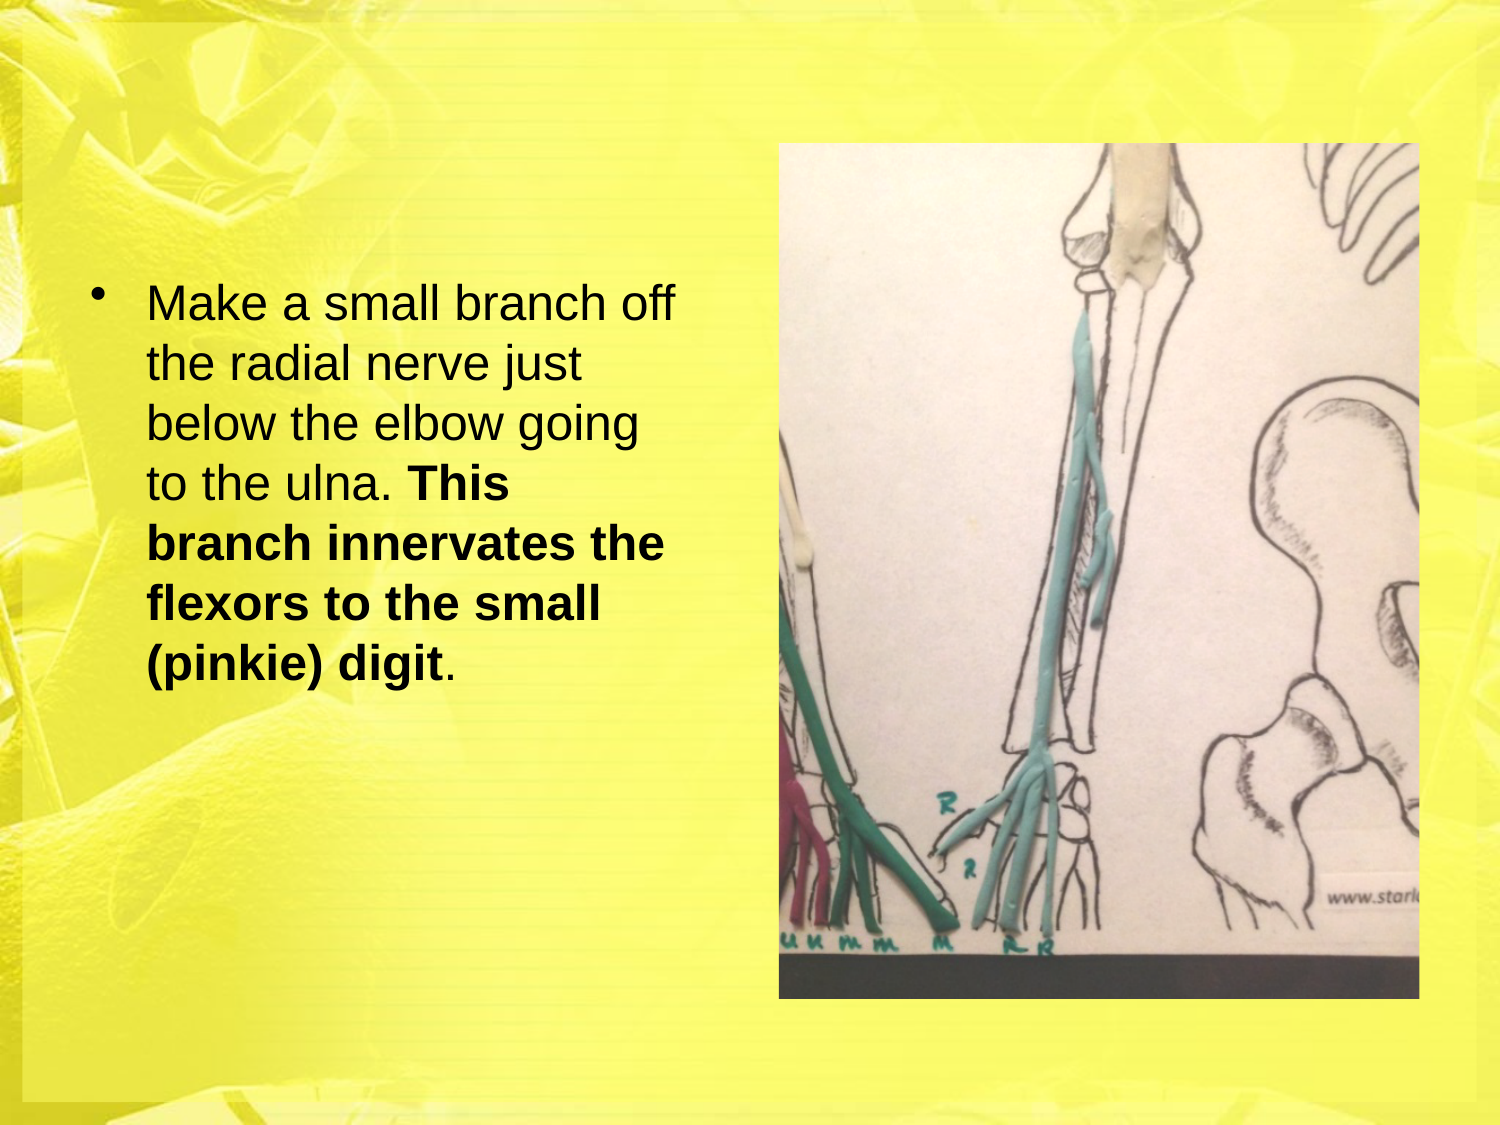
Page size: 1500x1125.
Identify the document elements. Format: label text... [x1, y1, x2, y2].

list Make a small branch off the radial nerve just below the elbow going to the ulna. This branch innervates the flexors to the small (pinkie) digit. [74, 262, 700, 1005]
picture [0, 0, 1500, 1125]
